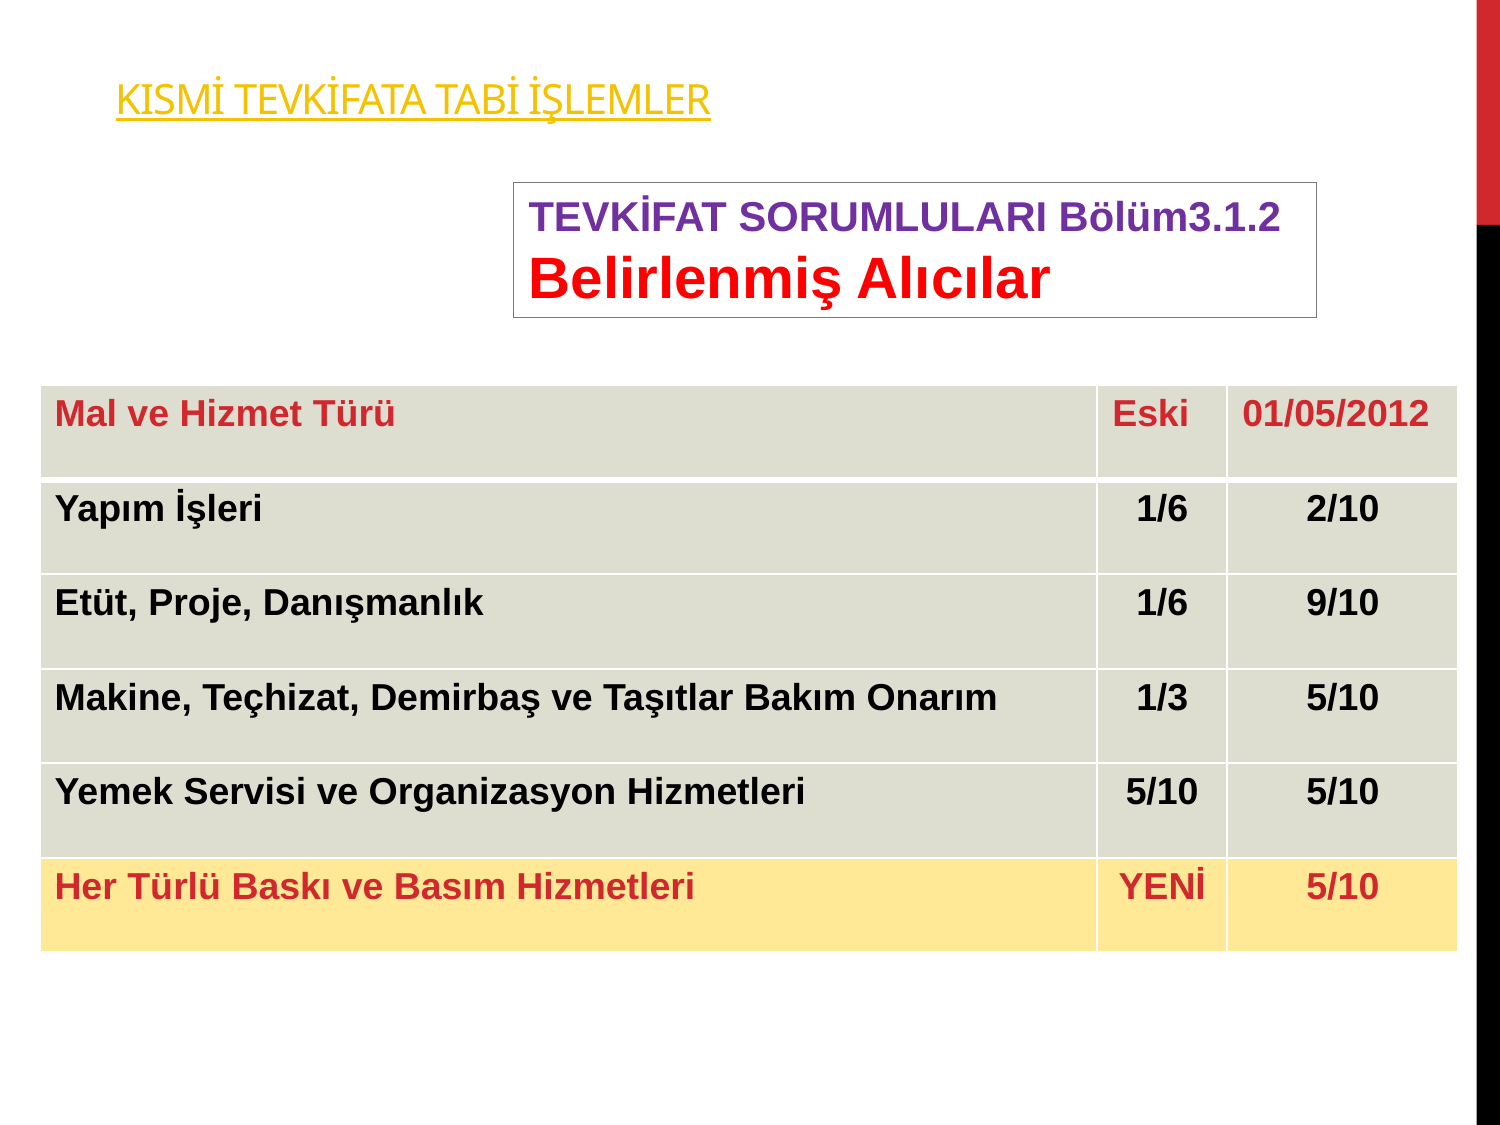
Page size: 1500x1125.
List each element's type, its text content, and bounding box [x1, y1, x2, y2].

table_cell 1/3 [1098, 670, 1226, 762]
table_header 01/05/2012 [1228, 386, 1457, 477]
table_header Mal ve Hizmet Türü [41, 386, 1096, 477]
text_box TEVKİFAT SORUMLULARI Bölüm3.1.2 Belirlenmiş Alıcılar [513, 182, 1317, 318]
table_cell 1/6 [1098, 575, 1226, 668]
title KISMİ tevkifata tabi işlemler [17, 23, 809, 131]
table_cell YENİ [1098, 859, 1226, 951]
table_cell 5/10 [1228, 859, 1457, 951]
table_cell Makine, Teçhizat, Demirbaş ve Taşıtlar Bakım Onarım [41, 670, 1096, 762]
table_cell Yapım İşleri [41, 483, 1096, 573]
table_cell 1/6 [1098, 483, 1226, 573]
table_cell 5/10 [1098, 764, 1226, 857]
table_cell Her Türlü Baskı ve Basım Hizmetleri [41, 859, 1096, 951]
table_cell Etüt, Proje, Danışmanlık [41, 575, 1096, 668]
table_cell 9/10 [1228, 575, 1457, 668]
table_header Eski [1098, 386, 1226, 477]
table_cell 5/10 [1228, 764, 1457, 857]
table_cell Yemek Servisi ve Organizasyon Hizmetleri [41, 764, 1096, 857]
table_cell 5/10 [1228, 670, 1457, 762]
table_cell 2/10 [1228, 483, 1457, 573]
